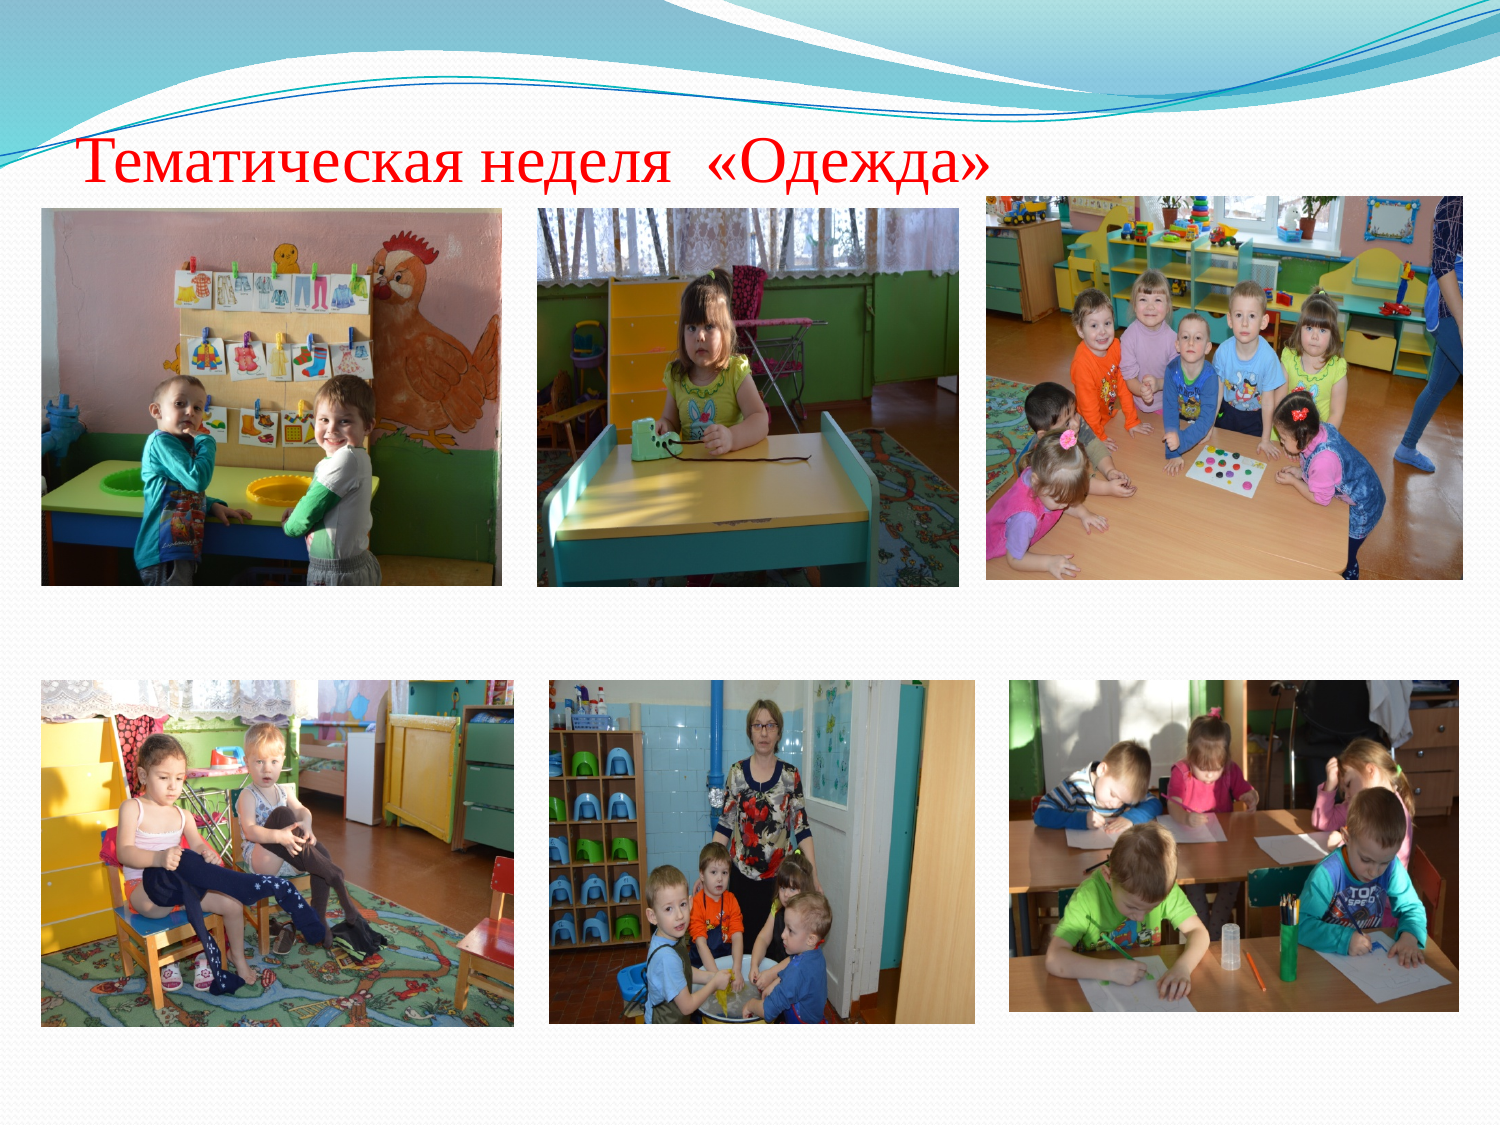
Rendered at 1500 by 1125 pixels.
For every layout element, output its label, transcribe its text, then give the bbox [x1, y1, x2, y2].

picture [548, 680, 975, 1024]
picture [41, 680, 514, 1028]
picture [537, 207, 959, 587]
title Тематическая неделя «Одежда» [75, 45, 1425, 197]
picture [985, 195, 1463, 581]
picture [1009, 680, 1459, 1012]
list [41, 207, 503, 587]
